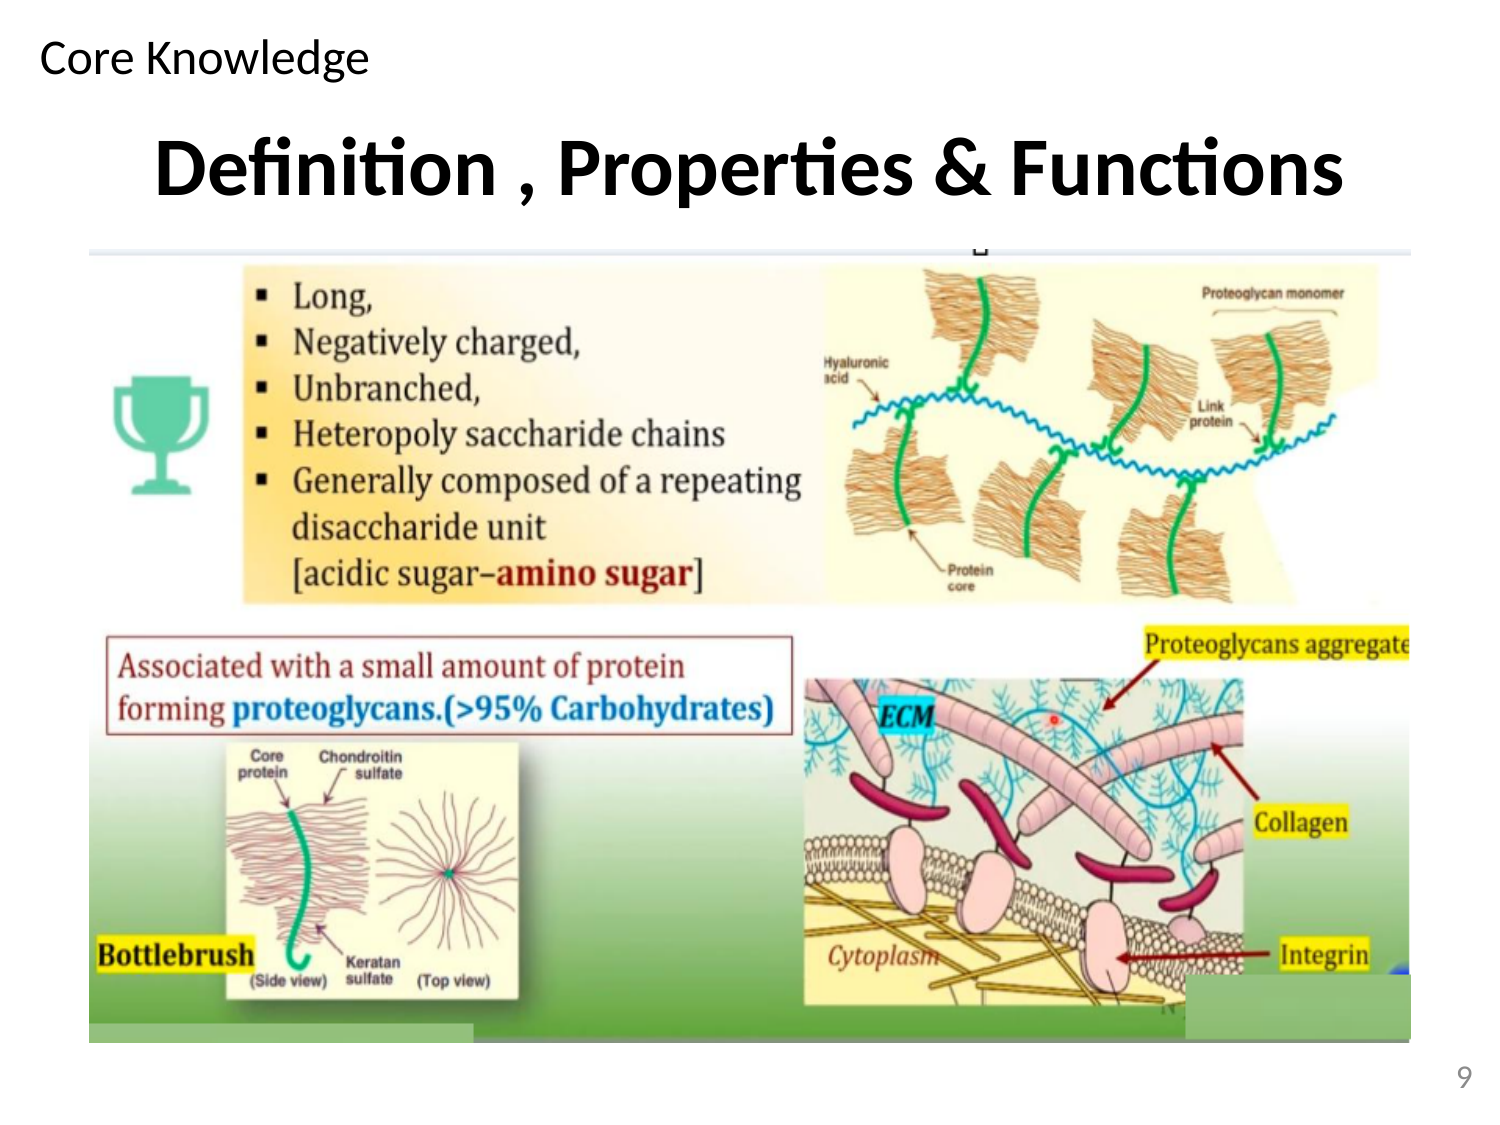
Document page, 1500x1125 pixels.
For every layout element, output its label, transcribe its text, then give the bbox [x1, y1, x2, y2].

title Definition , Properties & Functions [103, 59, 1397, 249]
picture [89, 249, 1411, 1043]
text_box Core Knowledge [24, 24, 388, 85]
slide_number 9 [1396, 1025, 1488, 1125]
